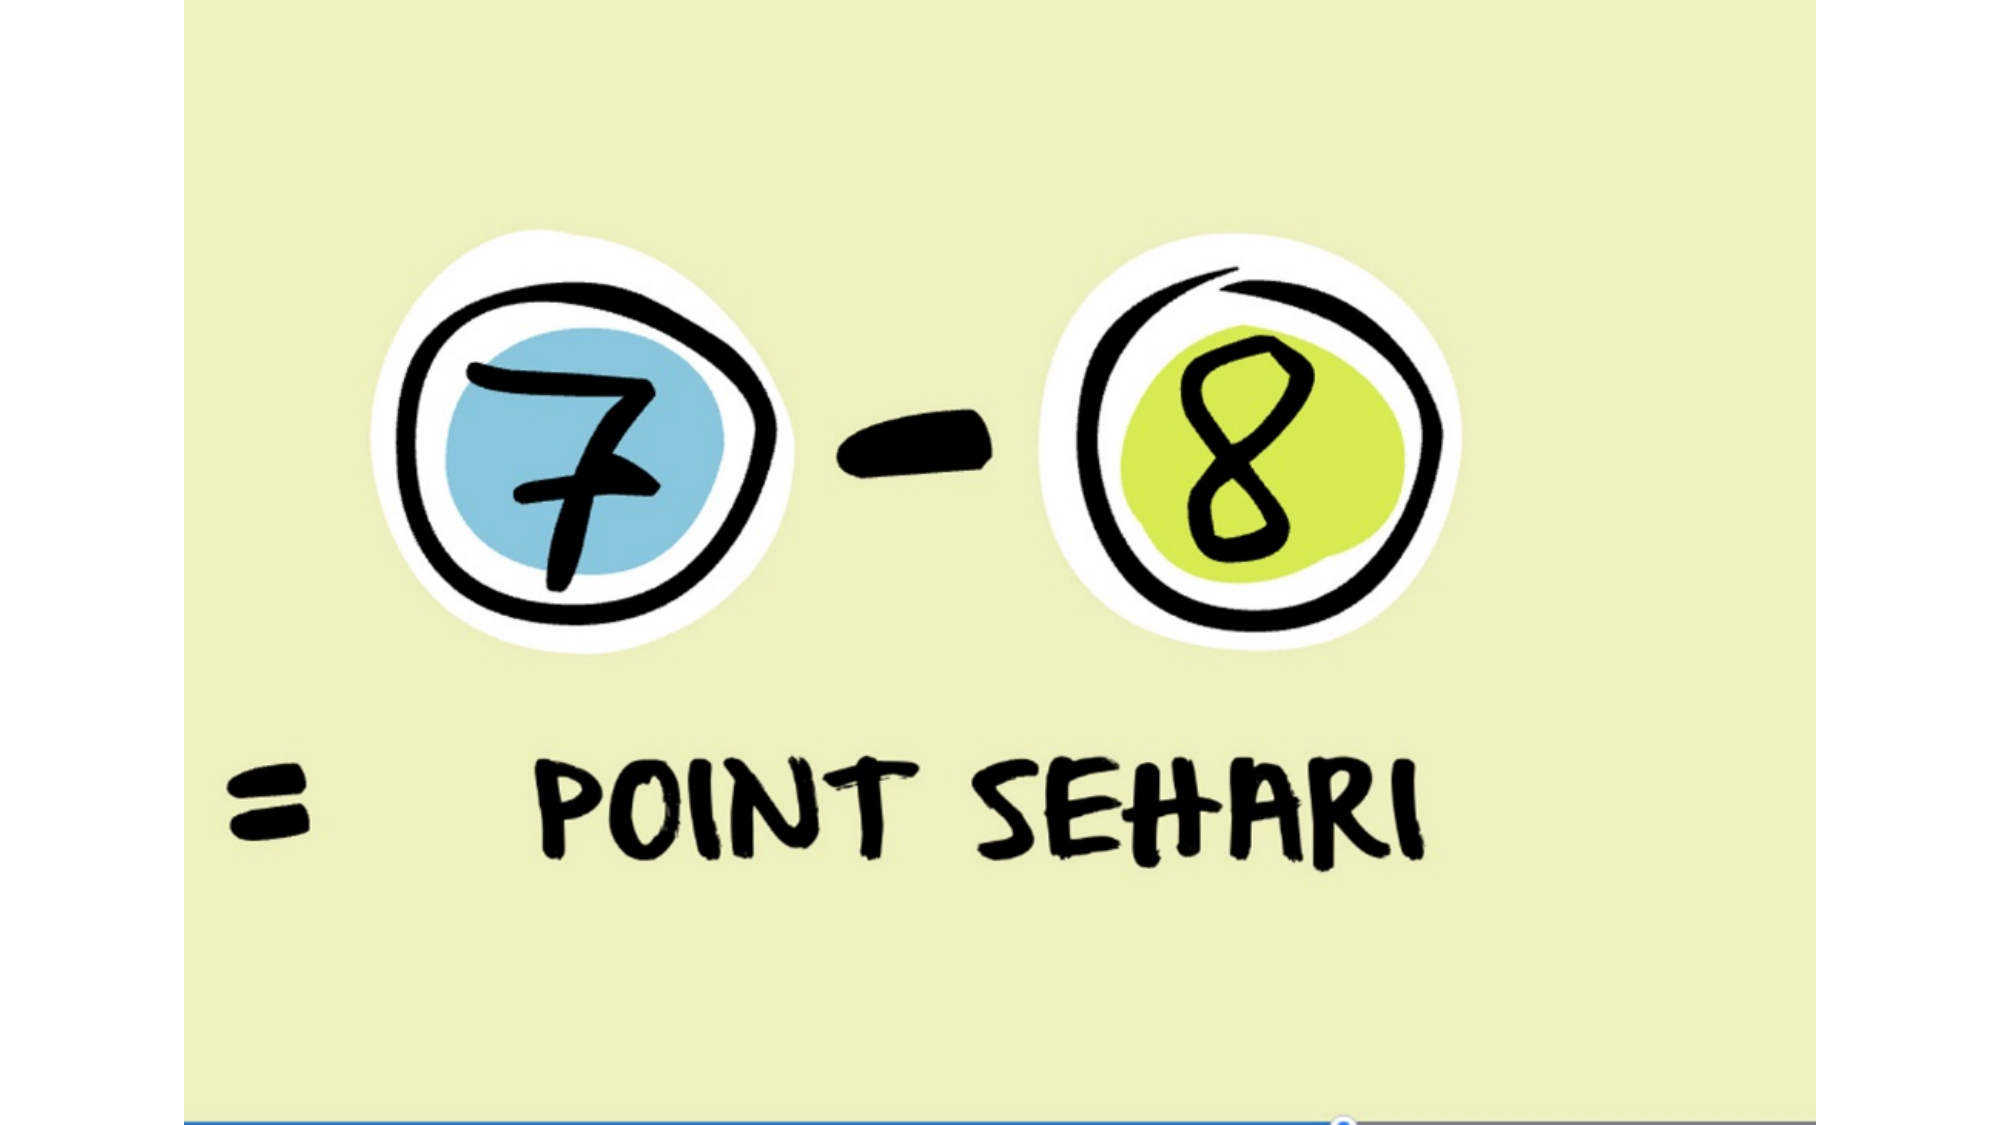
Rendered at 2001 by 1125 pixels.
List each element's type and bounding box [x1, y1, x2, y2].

picture [184, 0, 1816, 1125]
